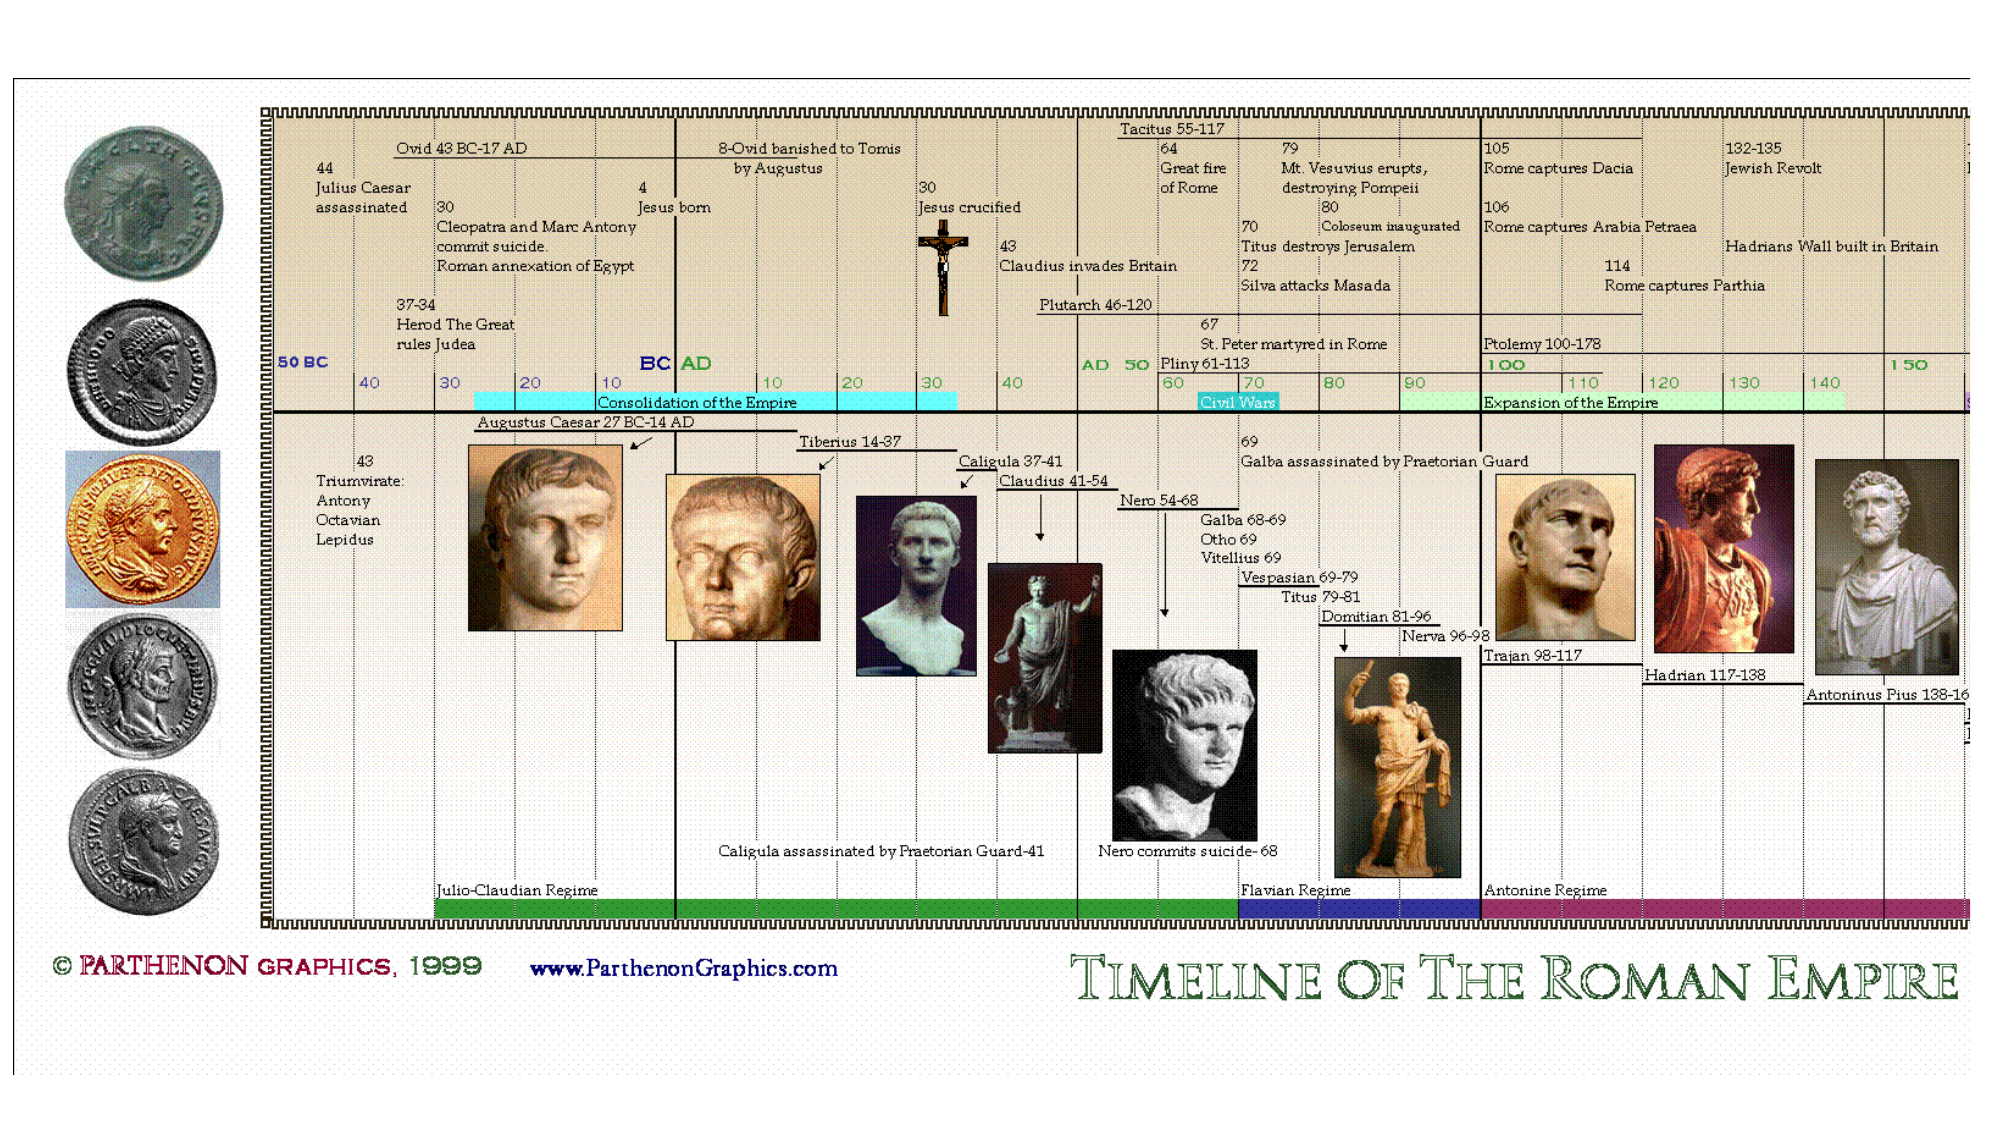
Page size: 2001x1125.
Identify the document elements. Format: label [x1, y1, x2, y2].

list [13, 78, 1971, 1075]
